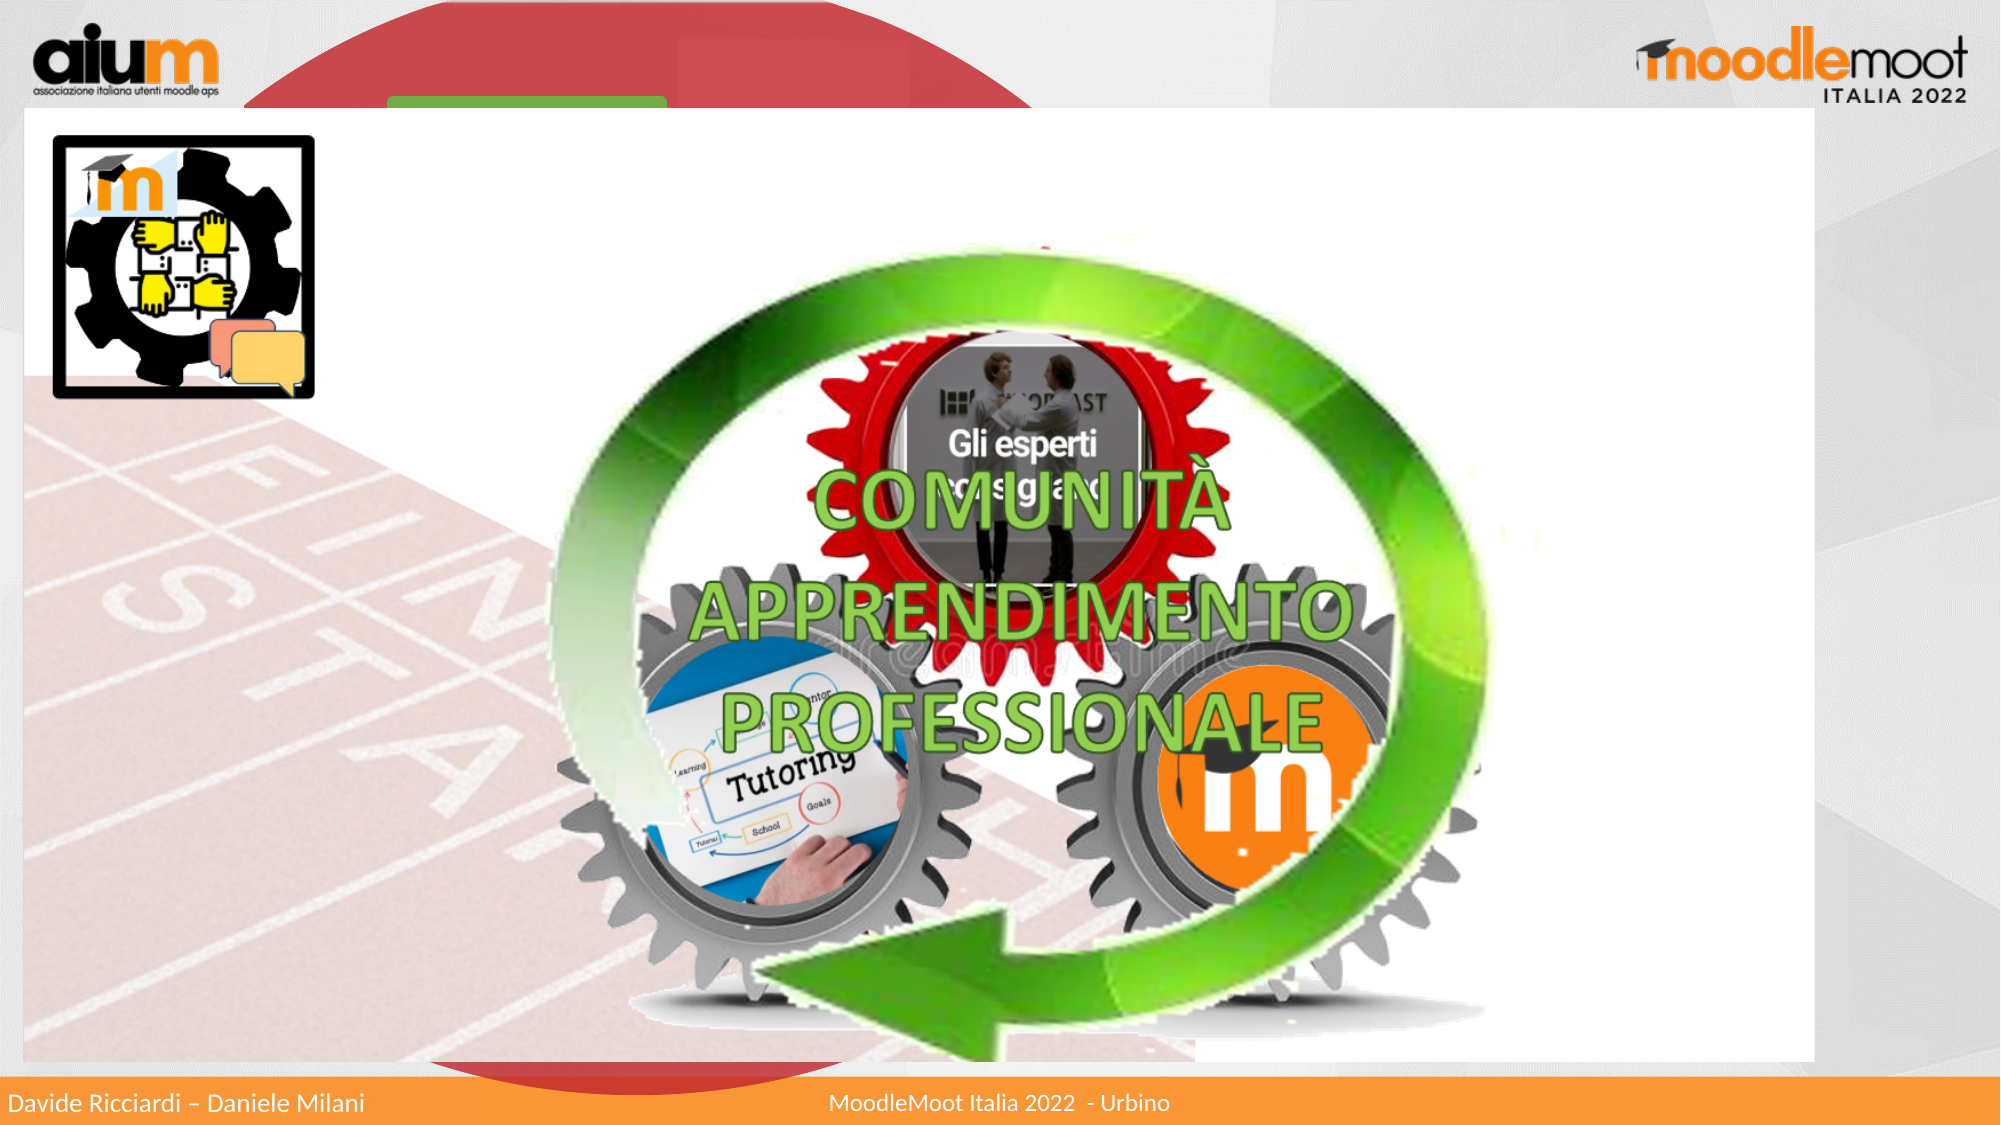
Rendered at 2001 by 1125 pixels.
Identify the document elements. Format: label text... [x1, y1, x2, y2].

picture [0, 0, 2001, 1125]
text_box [243, 1062, 1245, 1096]
text_box Davide Ricciardi – Daniele Milani [0, 1078, 472, 1125]
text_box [243, 0, 1245, 108]
